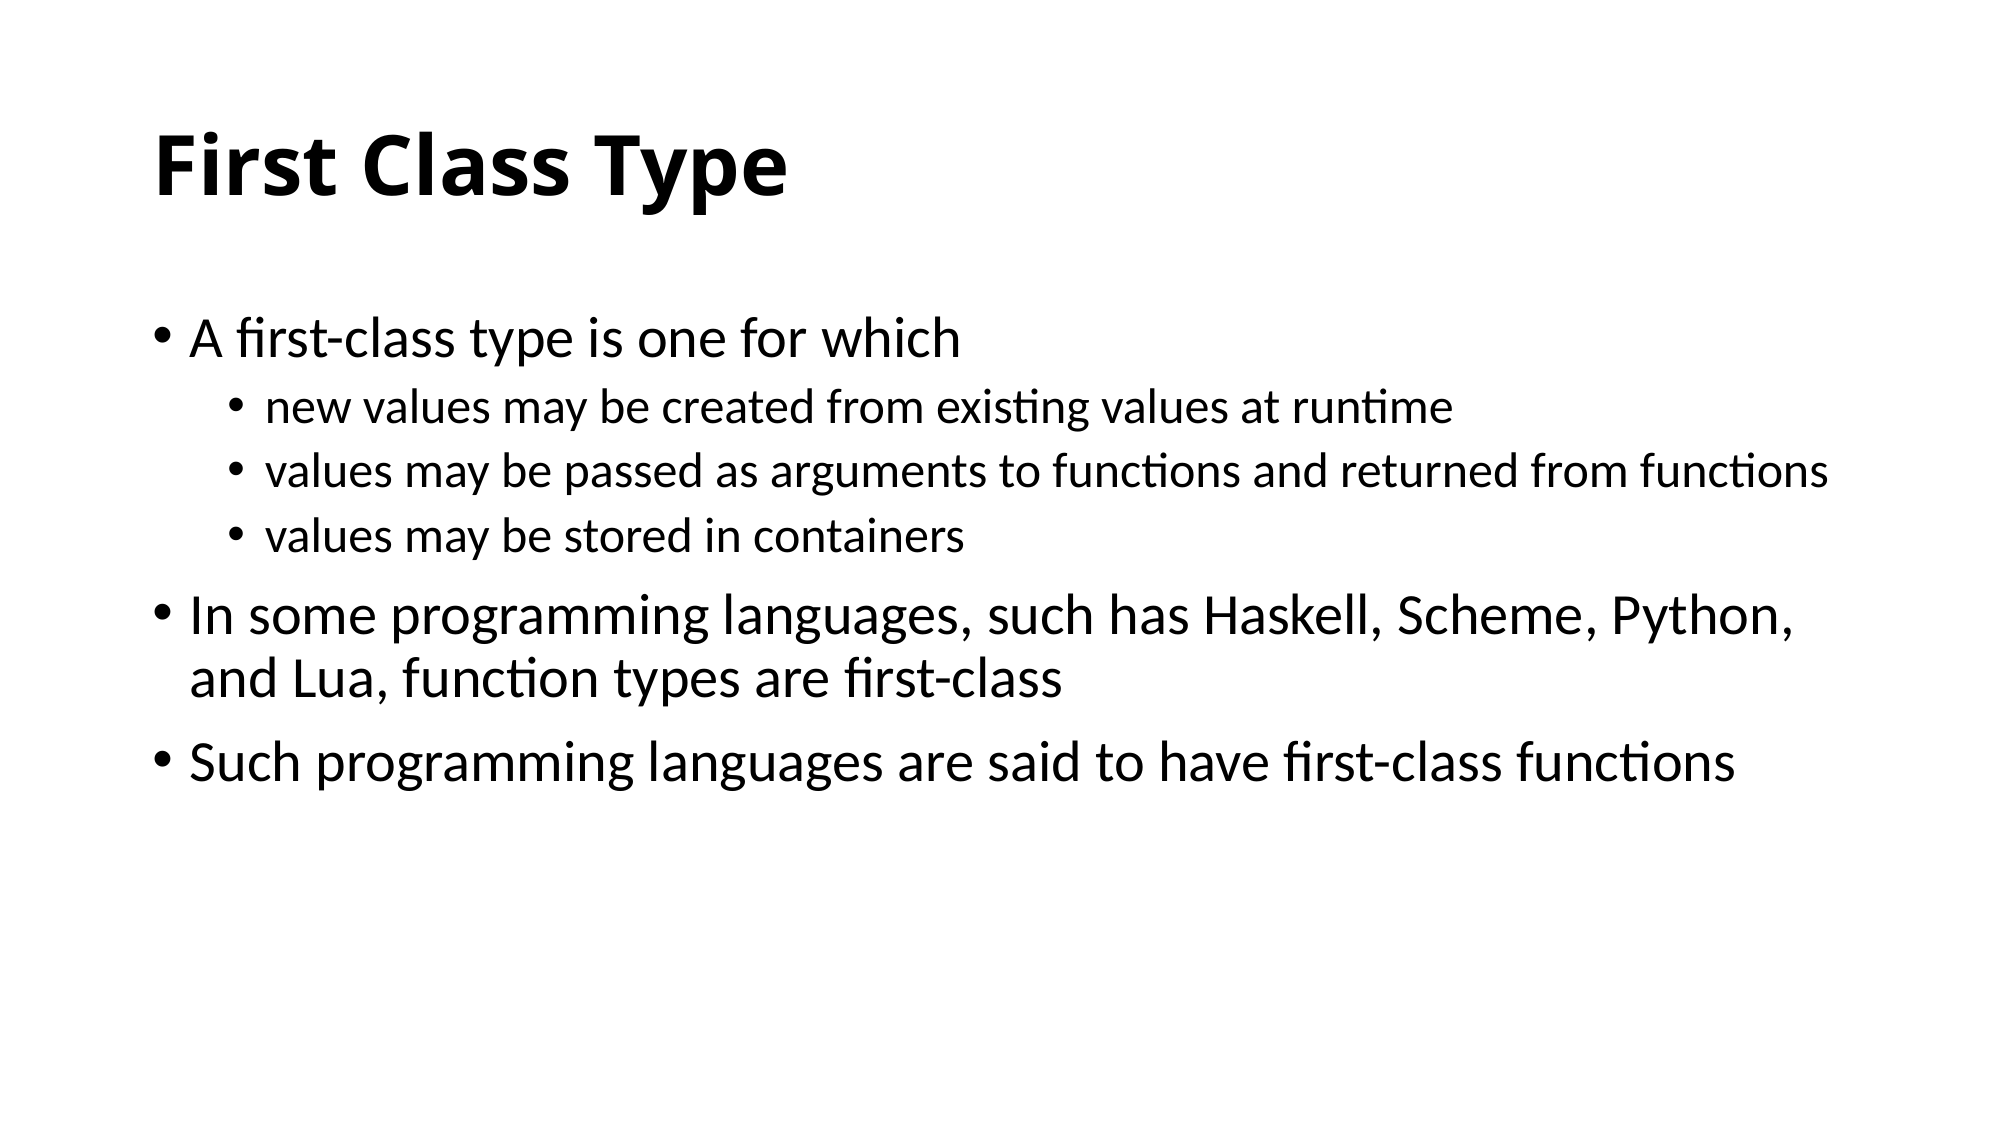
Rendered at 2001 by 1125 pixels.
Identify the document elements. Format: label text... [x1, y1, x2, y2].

list A first-class type is one for which new values may be created from existing values at runtime values may be passed as arguments to functions and returned from functions values may be stored in containers In some programming languages, such has Haskell, Scheme, Python, and Lua, function types are first-class Such programming languages are said to have first-class functions [137, 299, 1863, 1014]
title First Class Type [137, 59, 1863, 278]
